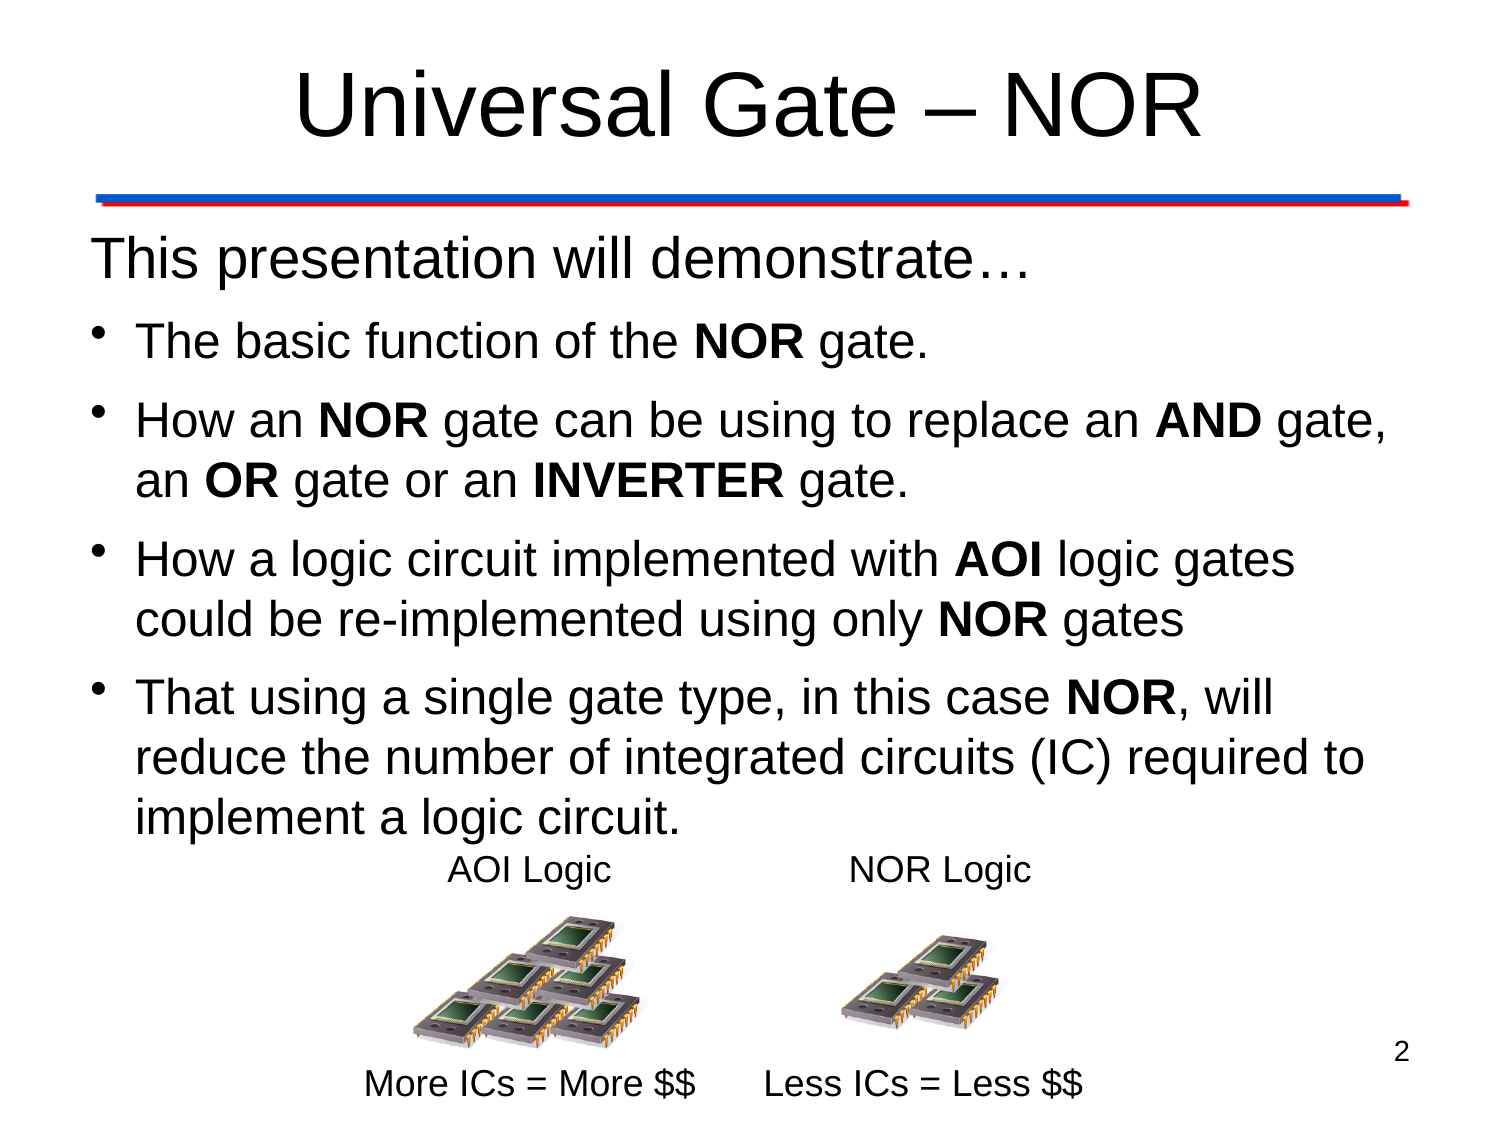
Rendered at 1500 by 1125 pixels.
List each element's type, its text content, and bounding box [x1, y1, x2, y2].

slide_number 2 [1104, 1024, 1426, 1103]
list This presentation will demonstrate… The basic function of the NOR gate. How an NOR gate can be using to replace an AND gate, an OR gate or an INVERTER gate. How a logic circuit implemented with AOI logic gates could be re-implemented using only NOR gates That using a single gate type, in this case NOR, will reduce the number of integrated circuits (IC) required to implement a logic circuit. [75, 212, 1425, 888]
picture [91, 200, 1412, 209]
title Universal Gate – NOR [0, 0, 1500, 200]
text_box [346, 837, 1101, 1113]
